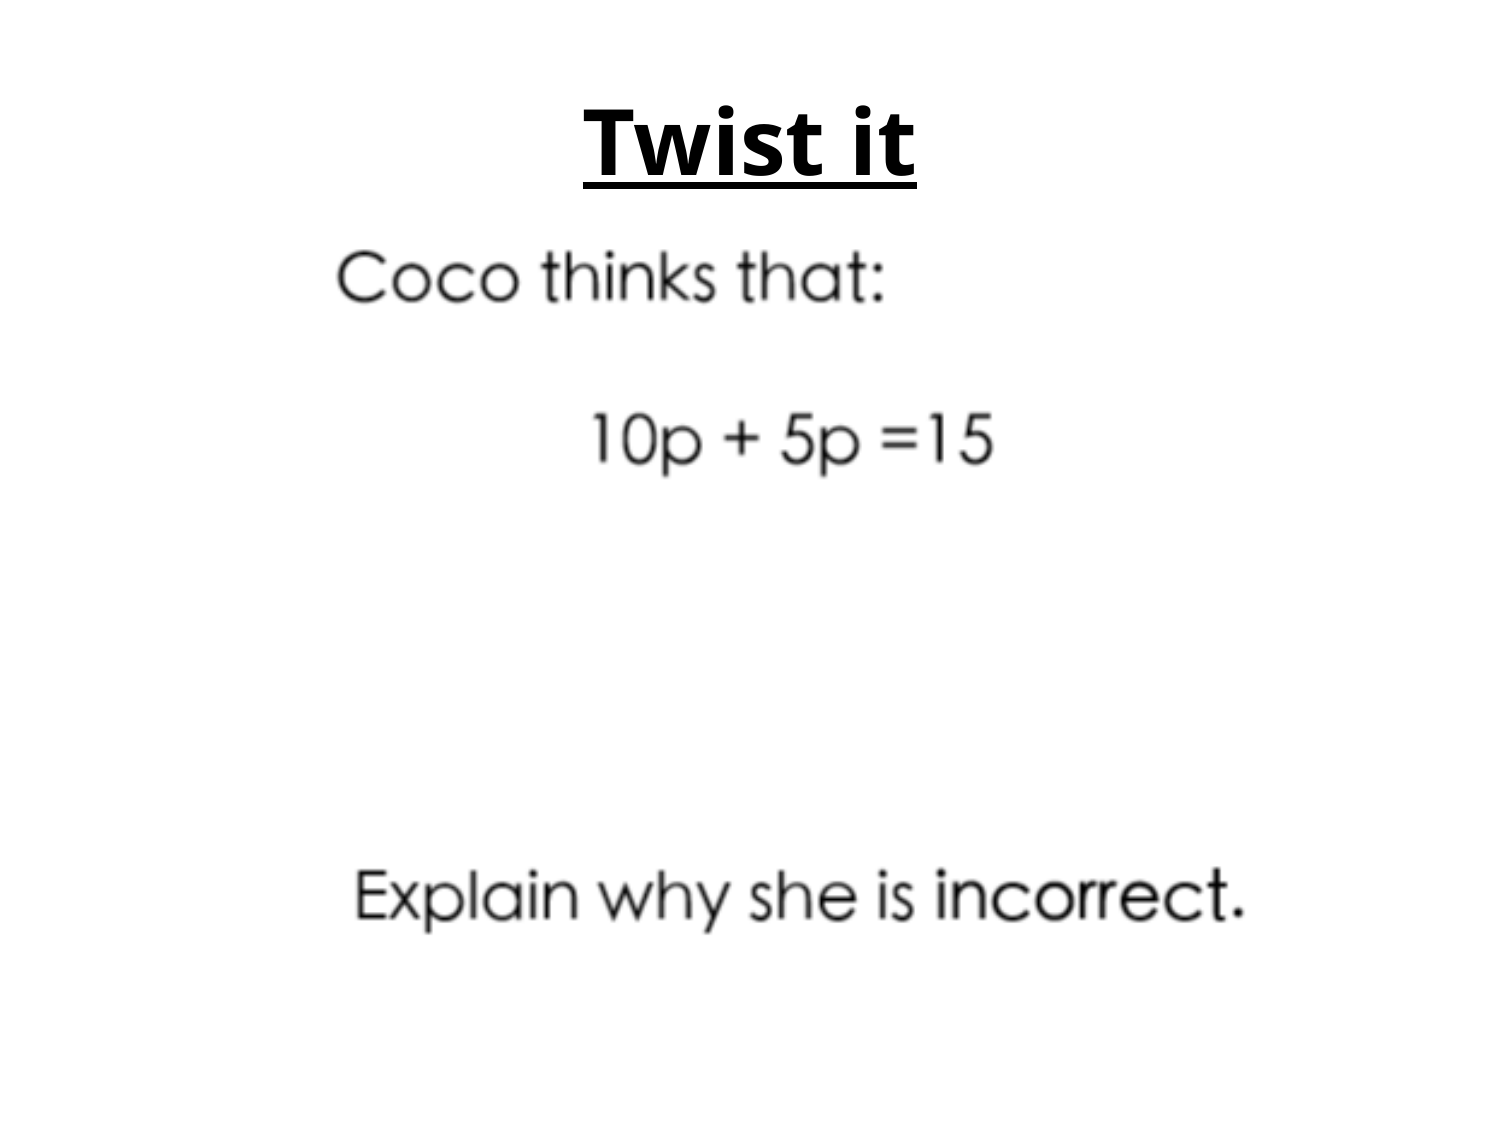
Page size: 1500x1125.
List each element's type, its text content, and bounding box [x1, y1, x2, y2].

title Twist it [75, 45, 1425, 233]
picture [309, 236, 1279, 952]
